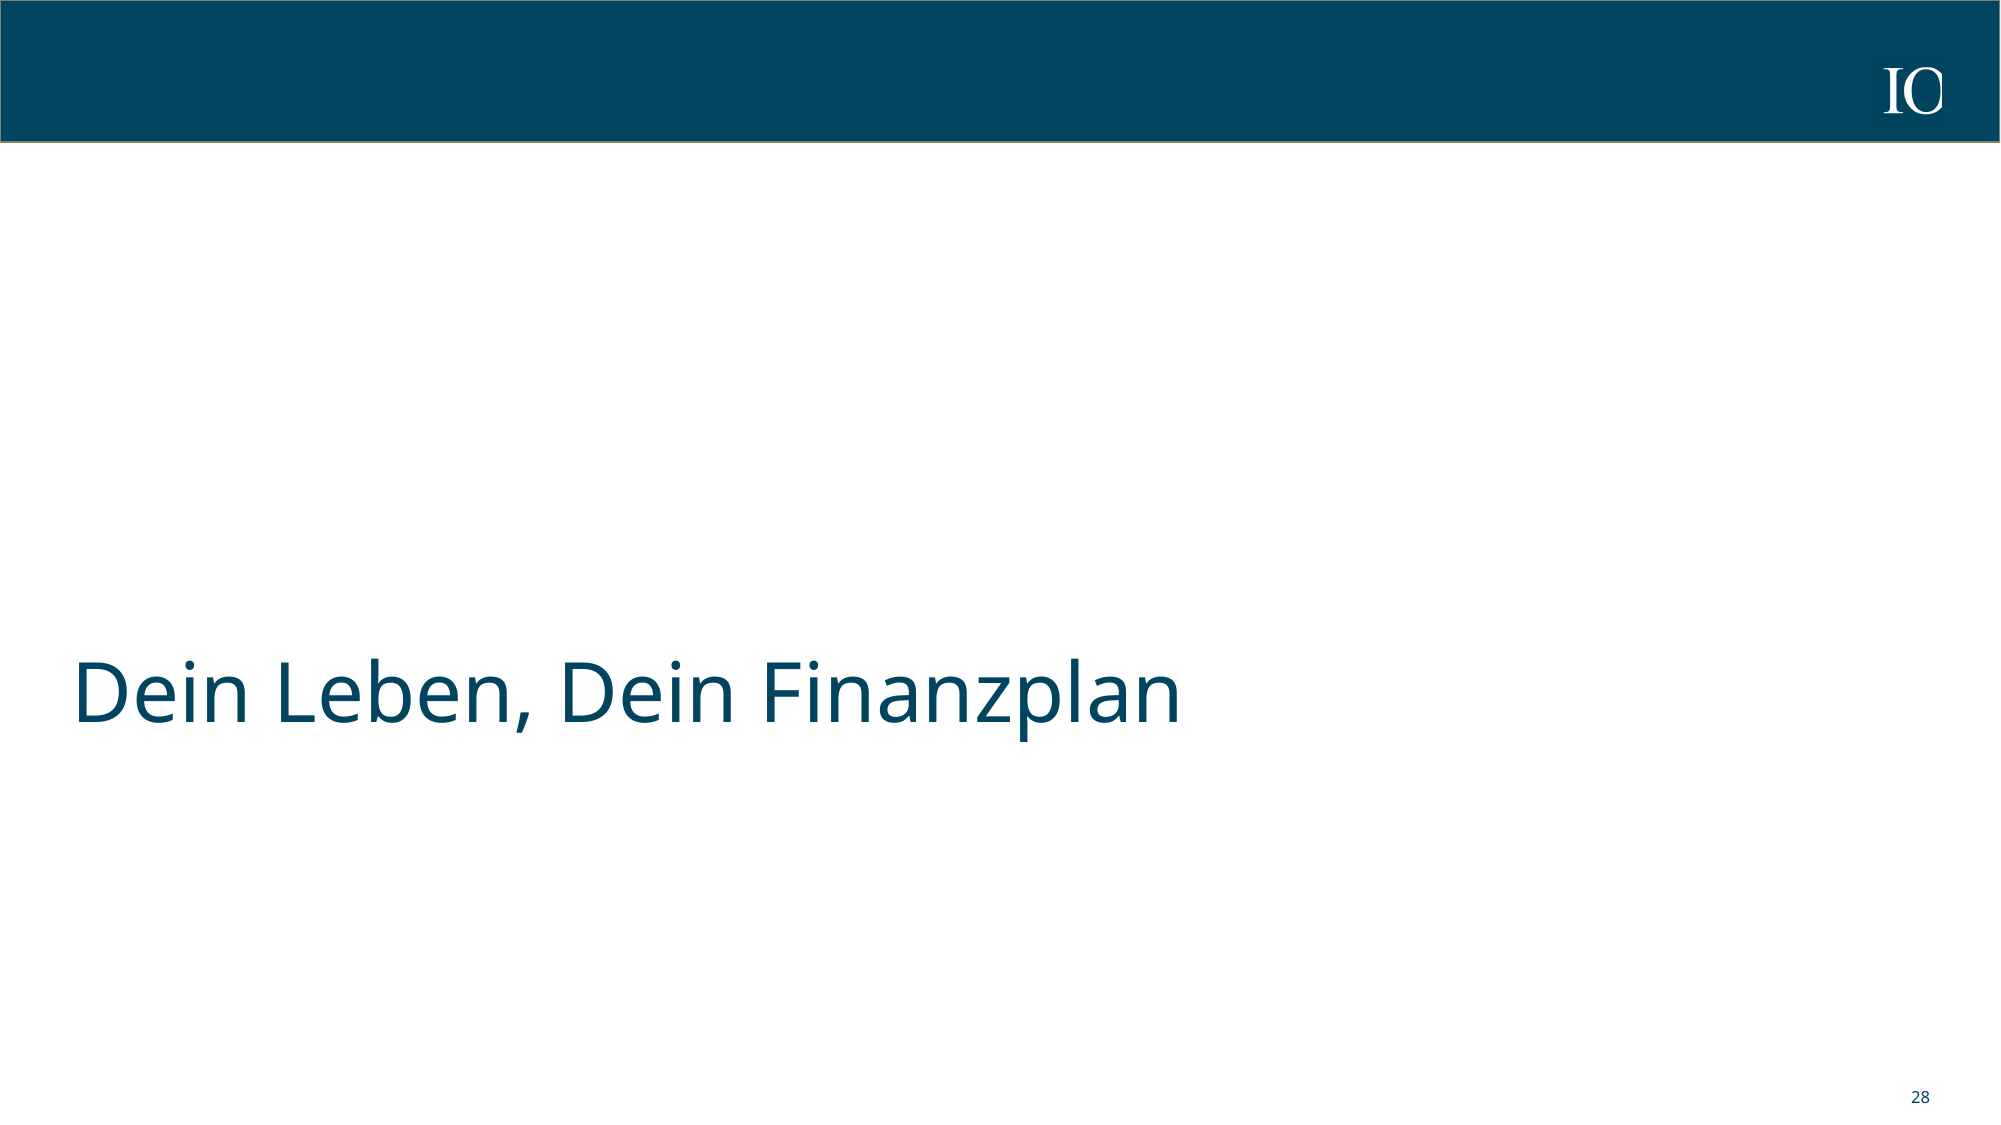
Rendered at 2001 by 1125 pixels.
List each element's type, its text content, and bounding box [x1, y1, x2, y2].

slide_number 28 [1413, 1080, 1945, 1117]
picture [1905, 68, 1941, 114]
picture [1888, 69, 1899, 113]
title Dein Leben, Dein Finanzplan [56, 280, 1944, 749]
